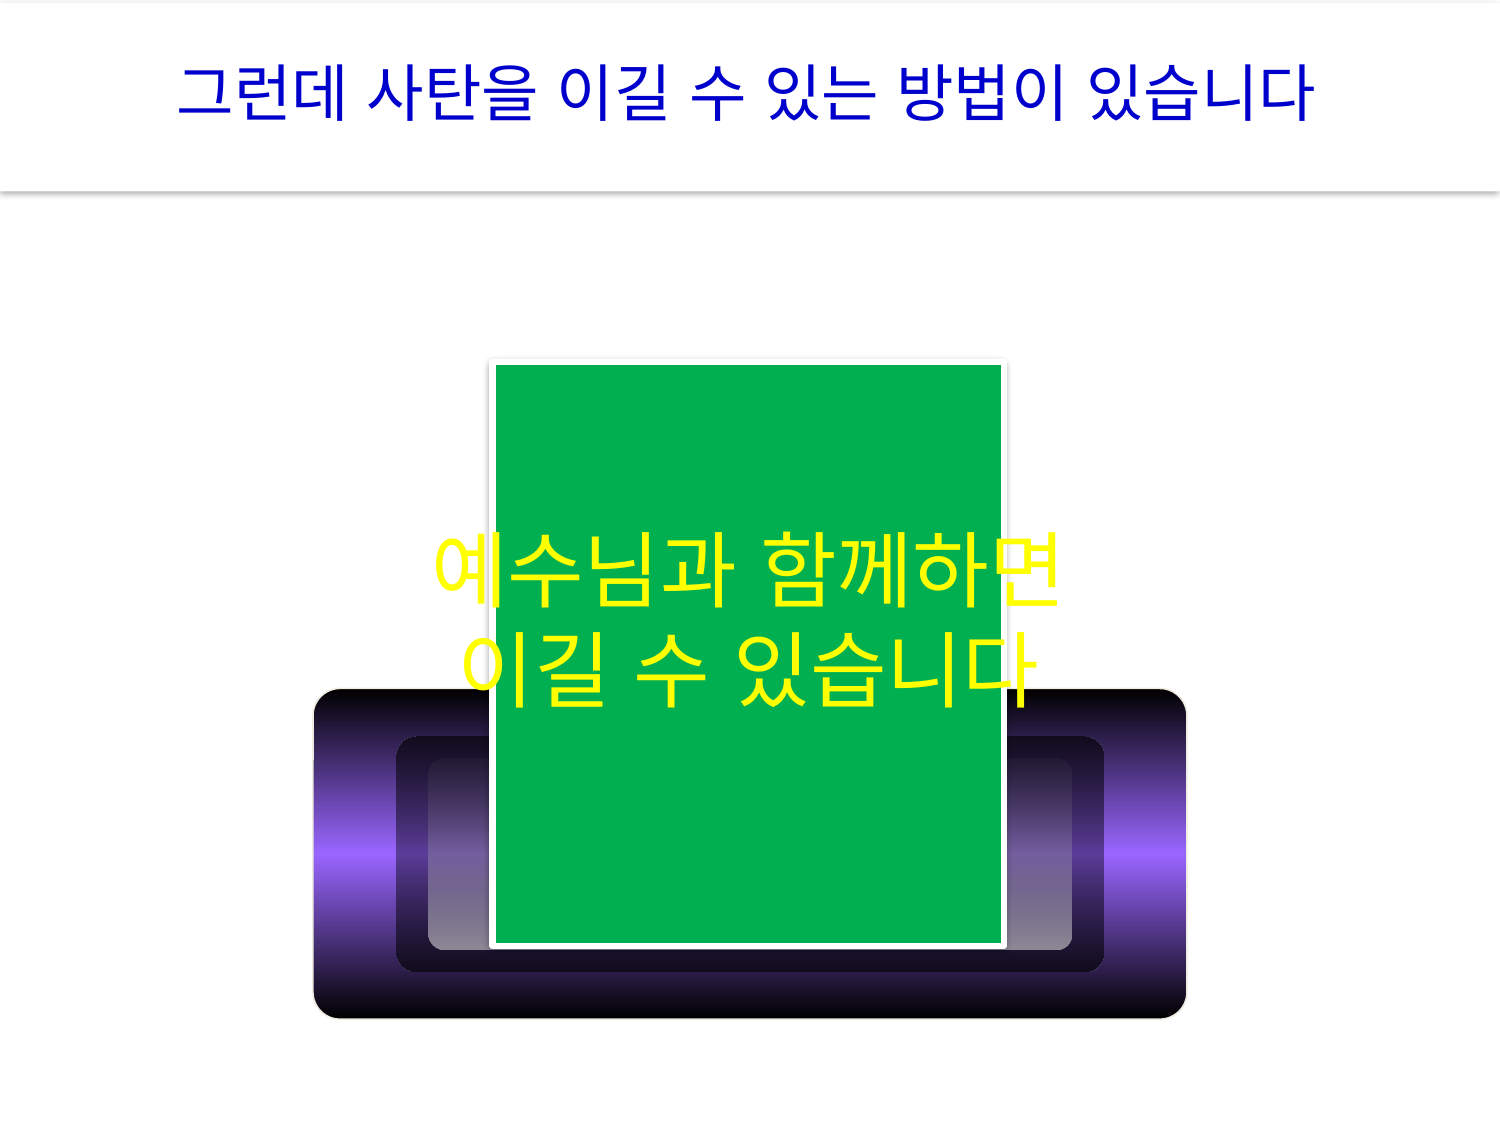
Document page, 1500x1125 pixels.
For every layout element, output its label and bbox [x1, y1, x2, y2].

text_box [312, 688, 1188, 1020]
text_box [0, 2, 1500, 192]
text_box [492, 361, 1005, 947]
